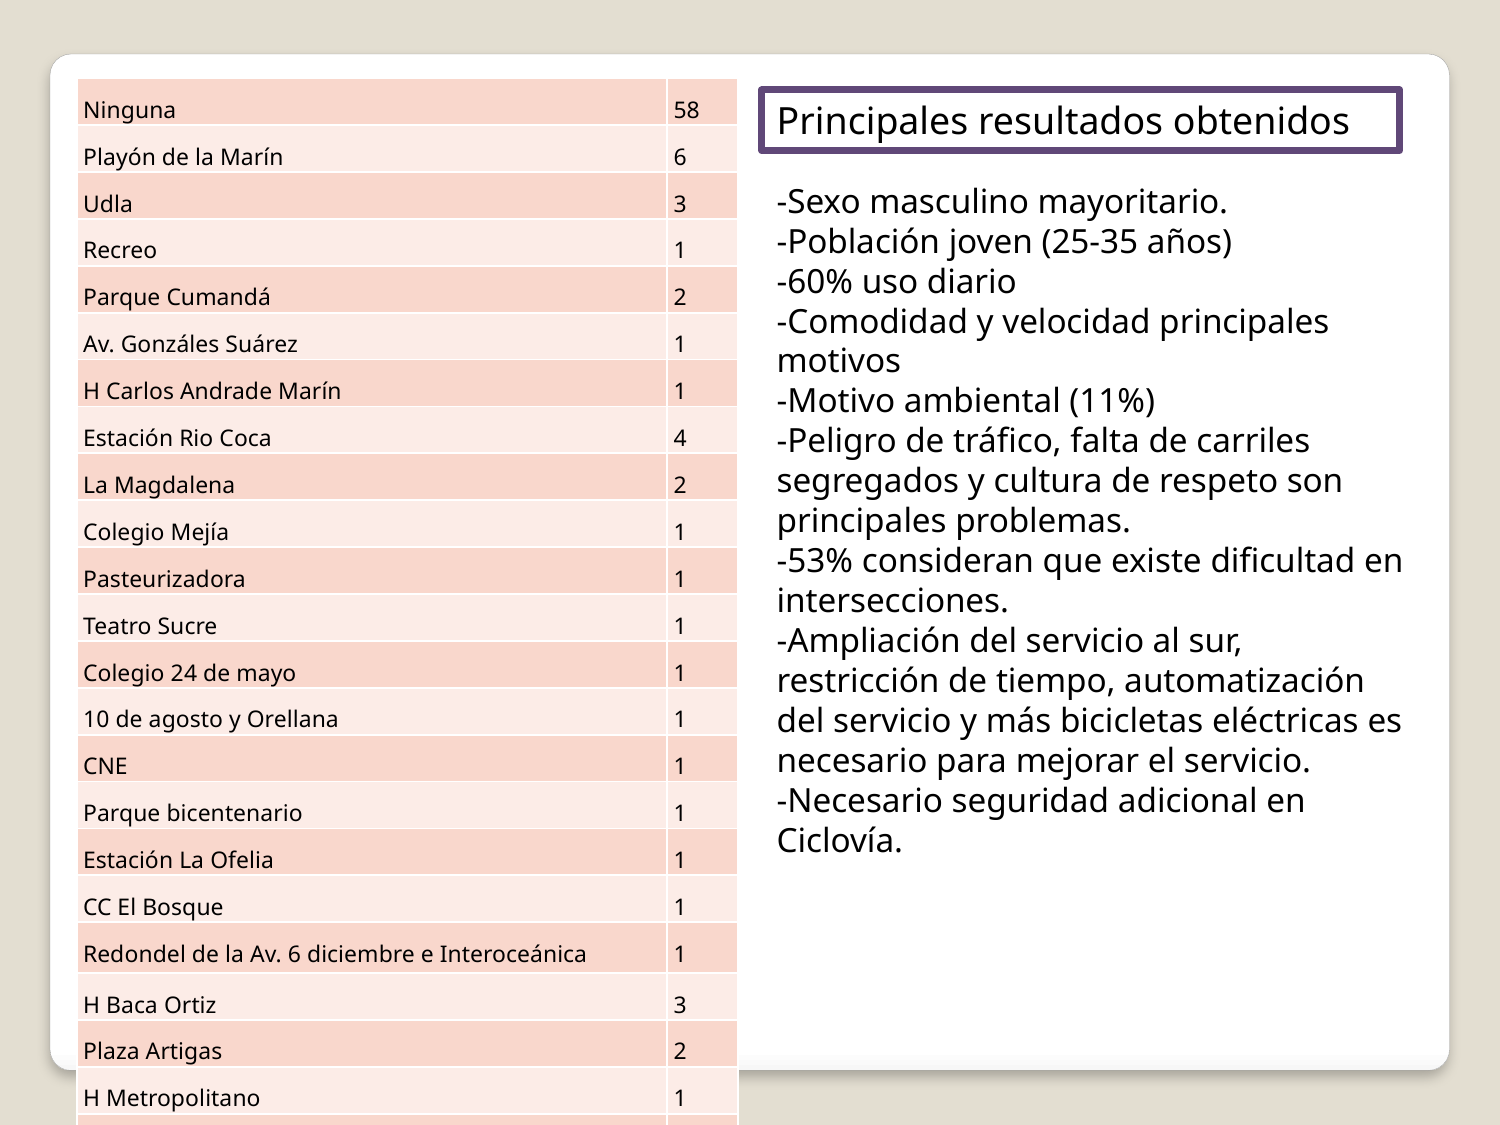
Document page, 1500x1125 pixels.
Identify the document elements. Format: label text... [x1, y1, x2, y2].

table_cell Redondel de la Av. 6 diciembre e Interoceánica [78, 923, 666, 972]
table_cell 2 [668, 454, 737, 499]
table_cell 1 [668, 595, 737, 640]
table_cell 1 [668, 876, 737, 921]
text_box [758, 86, 1403, 154]
table_cell Playón de la Marín [78, 126, 666, 171]
table_cell La Magdalena [78, 454, 666, 499]
table_cell H Metropolitano [78, 1068, 666, 1113]
table_cell 1 [668, 360, 737, 406]
table_cell 2 [668, 267, 737, 312]
table_header Ninguna [78, 79, 666, 124]
table_cell 1 [668, 1068, 737, 1113]
table_cell 1 [668, 501, 737, 546]
table_cell 1 [668, 314, 737, 359]
table_cell Pasteurizadora [78, 548, 666, 593]
table_cell Parque Cumandá [78, 267, 666, 312]
table_cell Recreo [78, 220, 666, 265]
table_cell Plaza Artigas [78, 1021, 666, 1066]
table_cell 1 [668, 923, 737, 972]
table_cell H Baca Ortiz [78, 974, 666, 1019]
table_cell 10 de agosto y Orellana [78, 689, 666, 734]
table_cell 1 [668, 782, 737, 828]
table_cell Parque bicentenario [78, 782, 666, 828]
table_cell 6 [668, 126, 737, 171]
table_cell 1 [668, 220, 737, 265]
table_cell Estación Rio Coca [78, 407, 666, 452]
text_box -Sexo masculino mayoritario. -Población joven (25-35 años) -60% uso diario -Comodidad y velocidad principales motivos -Motivo ambiental (11%) -Peligro de tráfico, falta de carriles segregados y cultura de respeto son principales problemas. -53% consideran que existe dificultad en intersecciones. -Ampliación del servicio al sur, restricción de tiempo, automatización del servicio y más bicicletas eléctricas es necesario para mejorar el servicio. -Necesario seguridad adicional en Ciclovía. [761, 172, 1424, 911]
table_cell 1 [668, 642, 737, 687]
table_cell CNE [78, 736, 666, 781]
table_cell Colegio 24 de mayo [78, 642, 666, 687]
table_cell 1 [668, 1115, 737, 1125]
table_cell Colegio Montufar [78, 1115, 666, 1125]
table_cell 1 [668, 689, 737, 734]
table_cell 2 [668, 1021, 737, 1066]
table_cell 1 [668, 548, 737, 593]
table_header 58 [668, 79, 737, 124]
table_cell Colegio Mejía [78, 501, 666, 546]
table_cell CC El Bosque [78, 876, 666, 921]
table_cell 1 [668, 736, 737, 781]
table_cell Av. Gonzáles Suárez [78, 314, 666, 359]
table_cell 4 [668, 407, 737, 452]
table_cell H Carlos Andrade Marín [78, 360, 666, 406]
table_cell Estación La Ofelia [78, 829, 666, 874]
table_cell Udla [78, 173, 666, 218]
table_cell 3 [668, 974, 737, 1019]
table_cell 3 [668, 173, 737, 218]
table_cell 1 [668, 829, 737, 874]
table_cell Teatro Sucre [78, 595, 666, 640]
